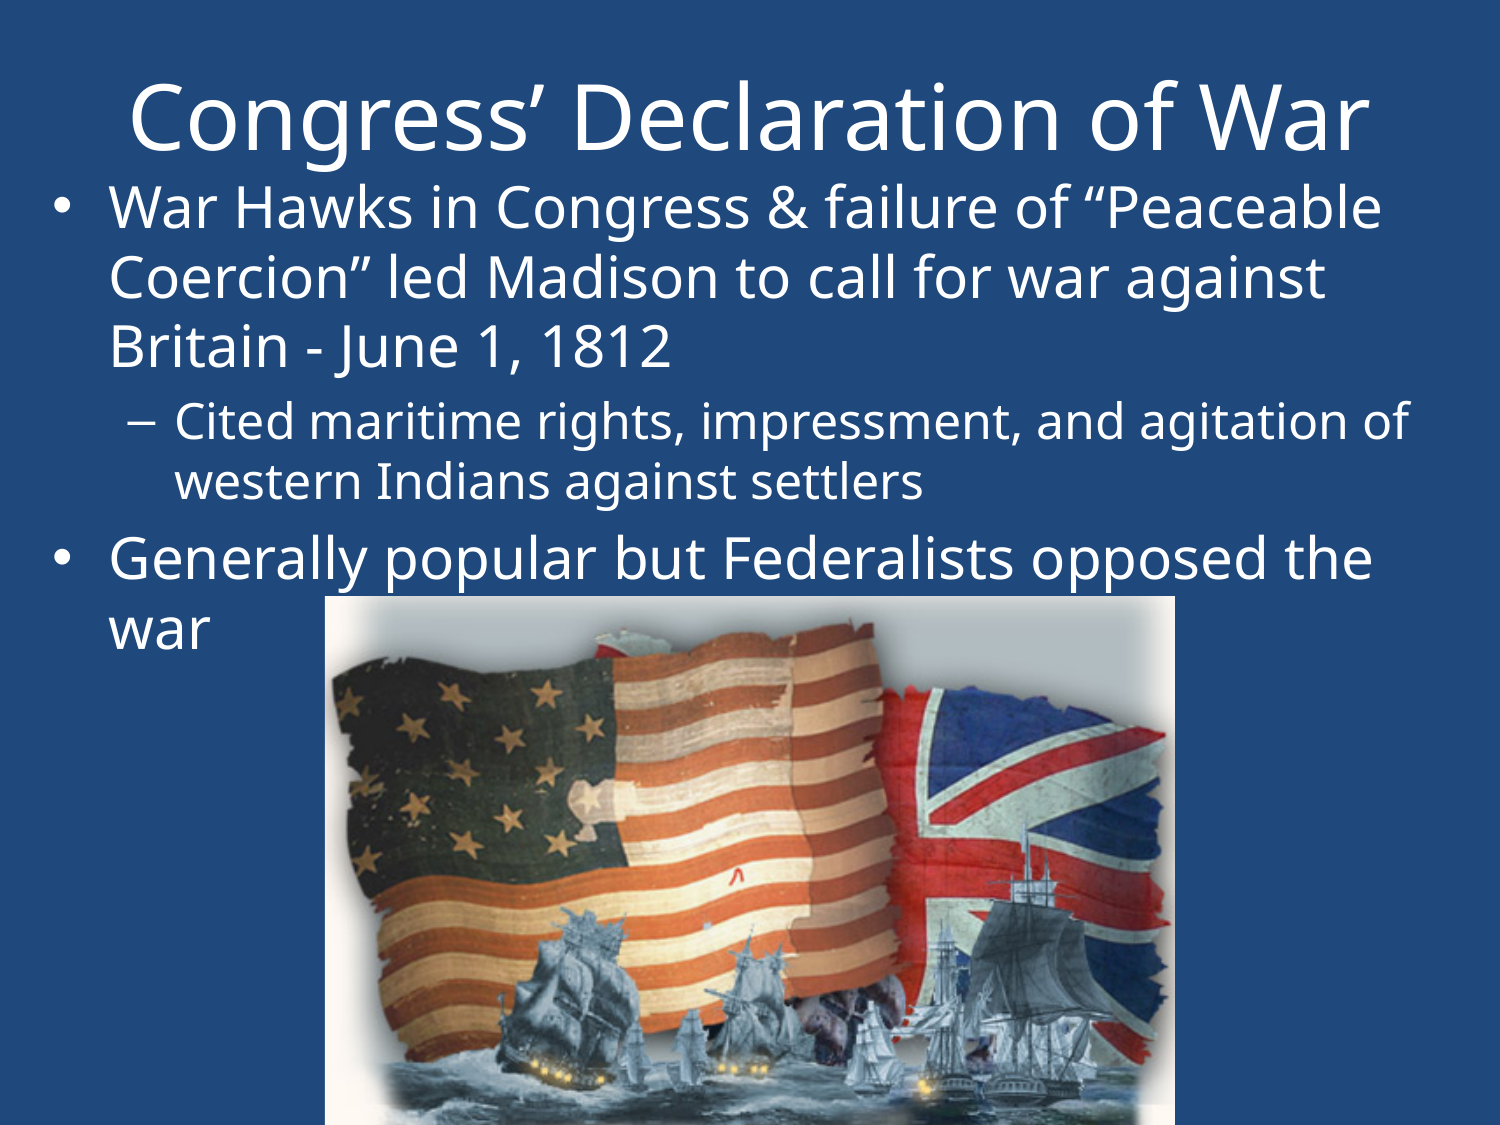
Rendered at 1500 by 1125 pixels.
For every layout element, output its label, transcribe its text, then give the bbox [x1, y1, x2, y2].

list War Hawks in Congress & failure of “Peaceable Coercion” led Madison to call for war against Britain - June 1, 1812 Cited maritime rights, impressment, and agitation of western Indians against settlers Generally popular but Federalists opposed the war [37, 162, 1463, 938]
picture [324, 595, 1176, 1125]
title Congress’ Declaration of War [75, 45, 1425, 162]
